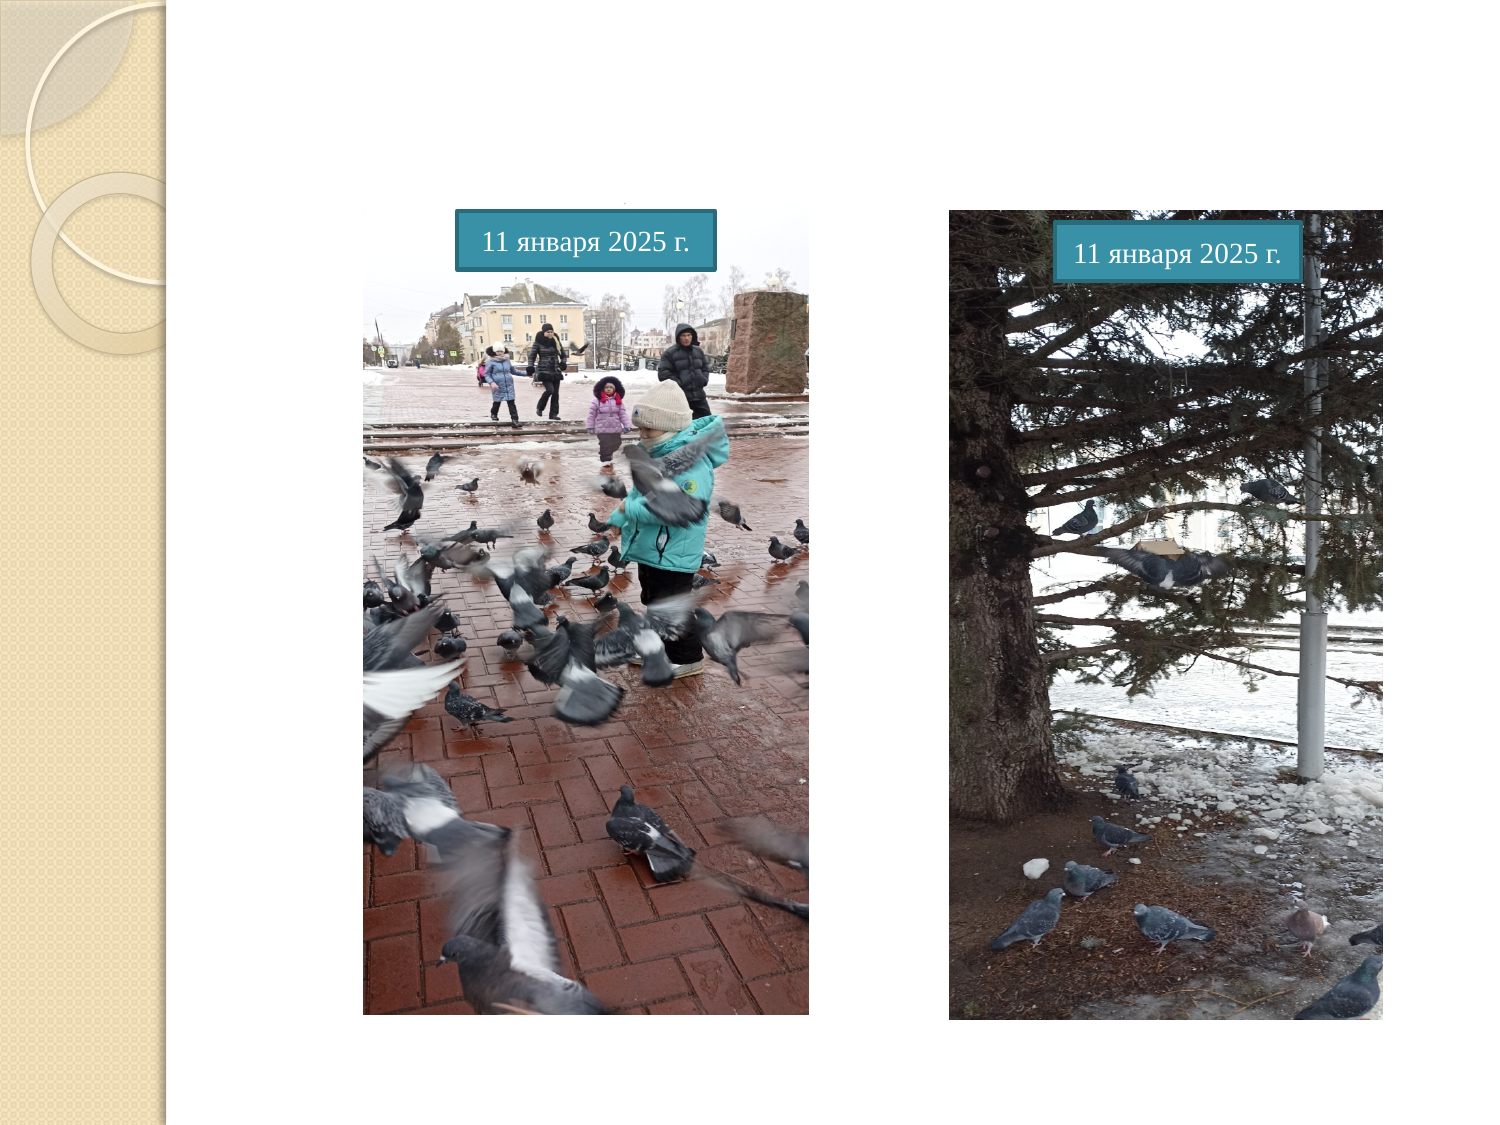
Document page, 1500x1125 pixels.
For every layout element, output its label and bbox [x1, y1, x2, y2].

list [948, 210, 1383, 1020]
list [362, 198, 809, 1016]
